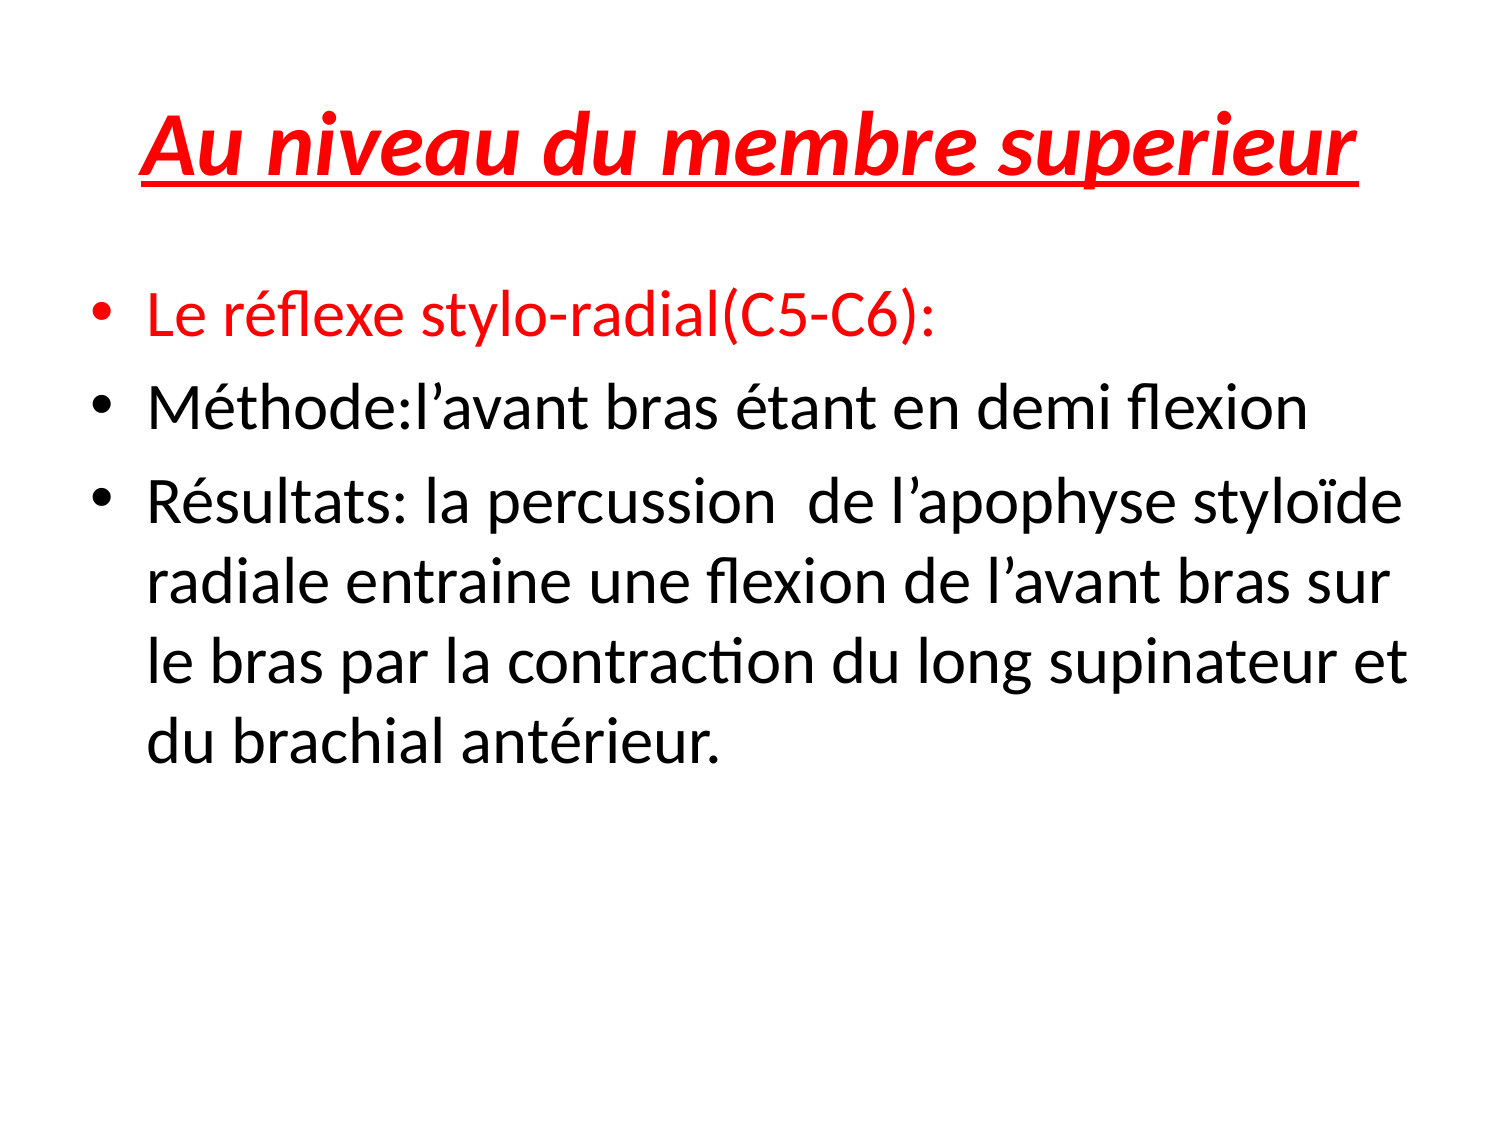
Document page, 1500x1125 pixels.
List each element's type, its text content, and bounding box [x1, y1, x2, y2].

title Au niveau du membre superieur [75, 45, 1425, 233]
list Le réflexe stylo-radial(C5-C6): Méthode:l’avant bras étant en demi flexion Résultats: la percussion de l’apophyse styloïde radiale entraine une flexion de l’avant bras sur le bras par la contraction du long supinateur et du brachial antérieur. [75, 262, 1425, 1005]
